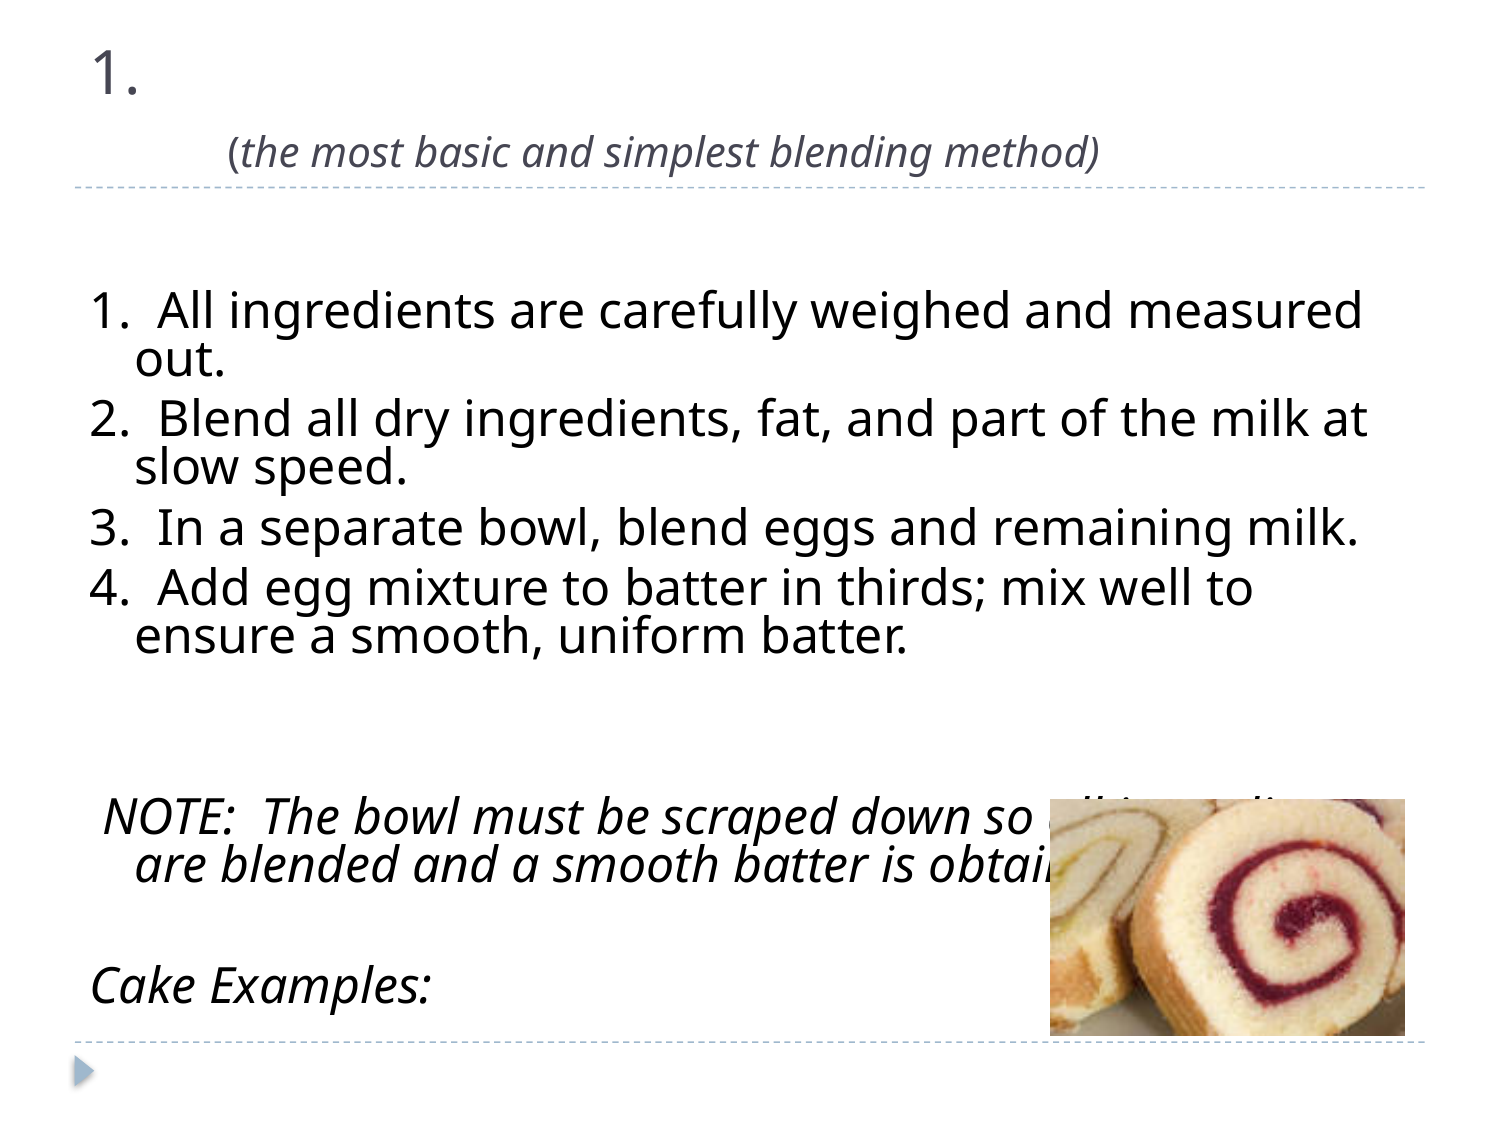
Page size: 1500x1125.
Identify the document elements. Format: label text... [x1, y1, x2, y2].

title 1. (the most basic and simplest blending method) [75, 24, 1425, 188]
picture [1049, 799, 1405, 1036]
list 1. All ingredients are carefully weighed and measured out. 2. Blend all dry ingredients, fat, and part of the milk at slow speed. 3. In a separate bowl, blend eggs and remaining milk. 4. Add egg mixture to batter in thirds; mix well to ensure a smooth, uniform batter. NOTE: The bowl must be scraped down so all ingredients are blended and a smooth batter is obtained. Cake Examples: [75, 200, 1413, 1075]
